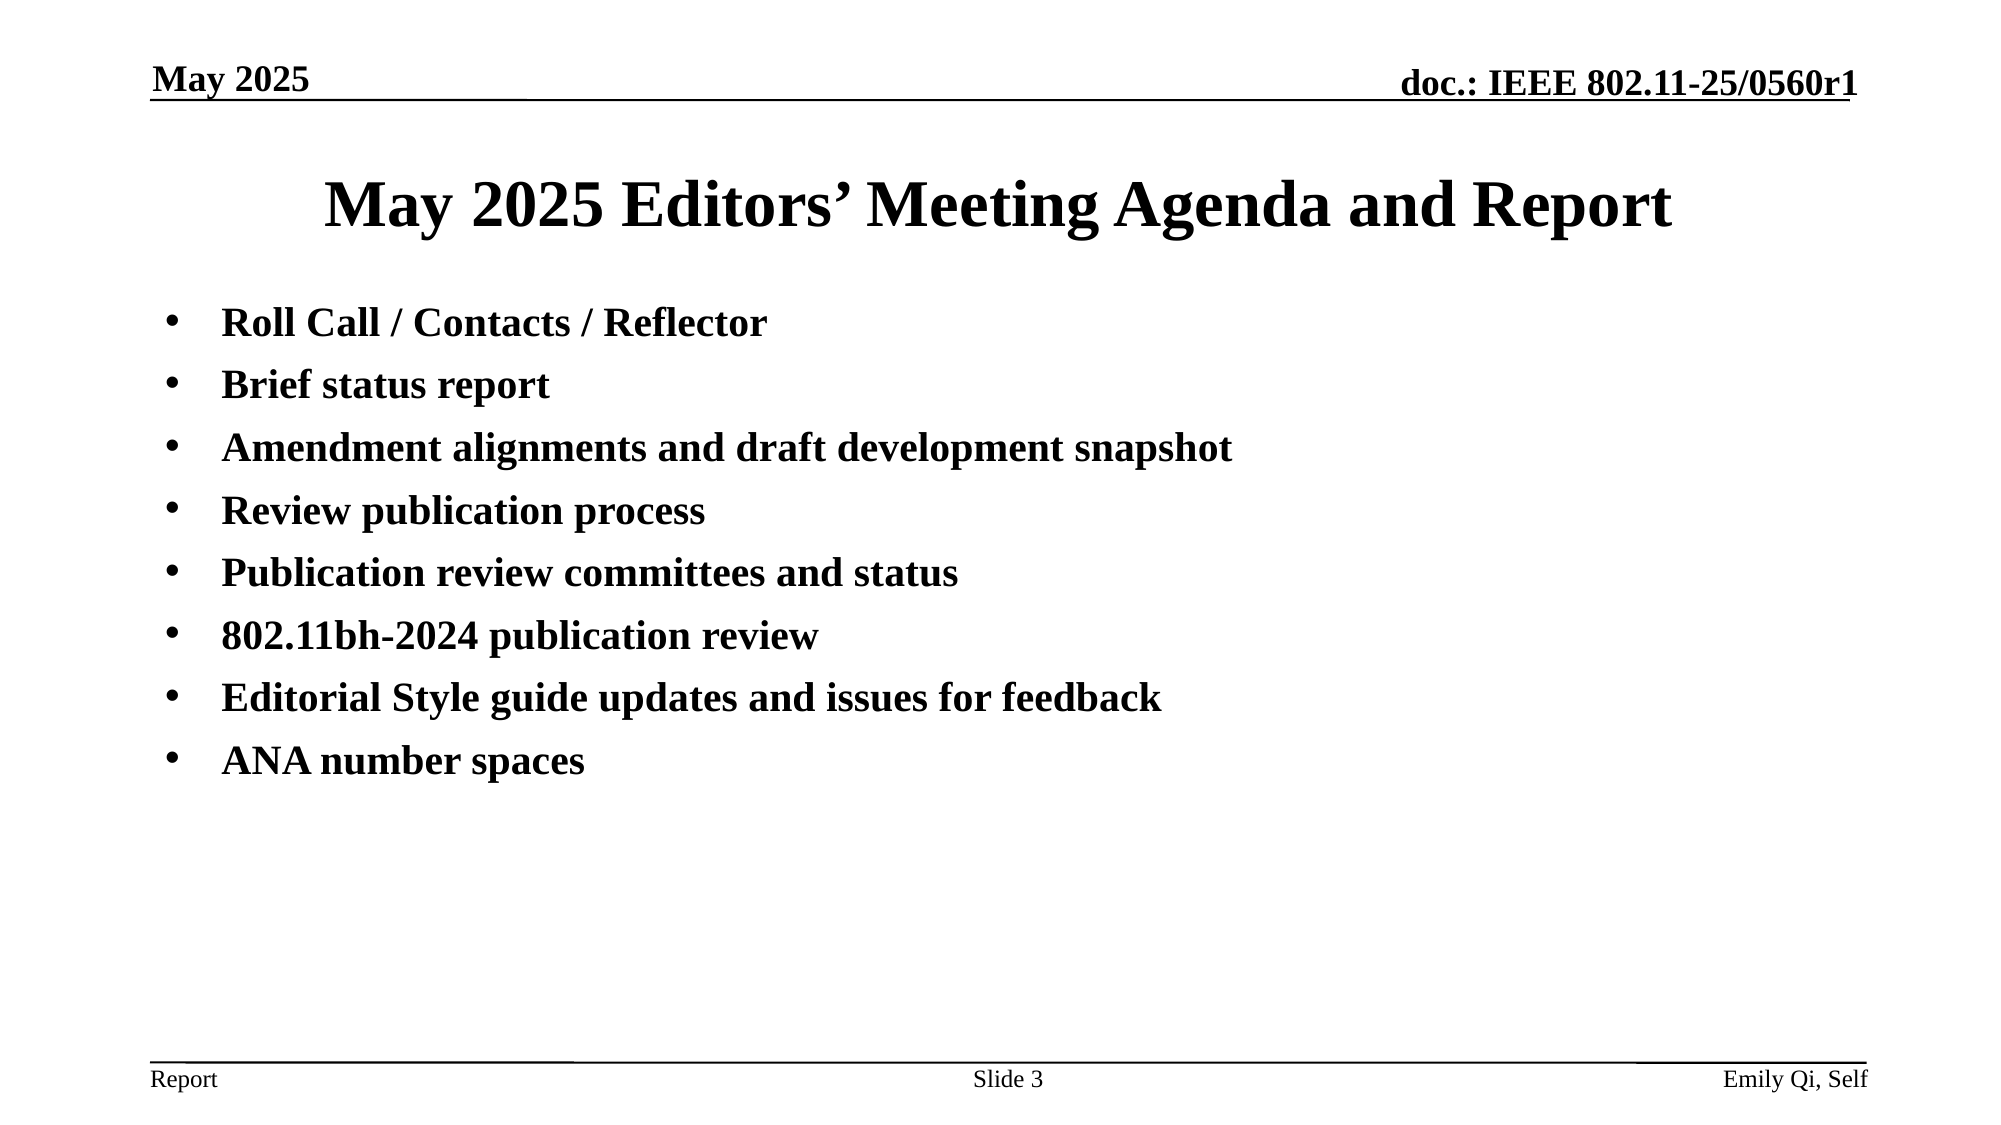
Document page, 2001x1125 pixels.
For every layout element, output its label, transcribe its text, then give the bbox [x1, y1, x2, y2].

title May 2025 Editors’ Meeting Agenda and Report [149, 112, 1850, 286]
list Roll Call / Contacts / Reflector Brief status report Amendment alignments and draft development snapshot Review publication process Publication review committees and status 802.11bh-2024 publication review Editorial Style guide updates and issues for feedback ANA number spaces [149, 286, 1850, 1063]
slide_number Slide 3 [950, 1061, 1067, 1123]
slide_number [152, 54, 563, 100]
footer Emily Qi, Self [1171, 1061, 1869, 1093]
